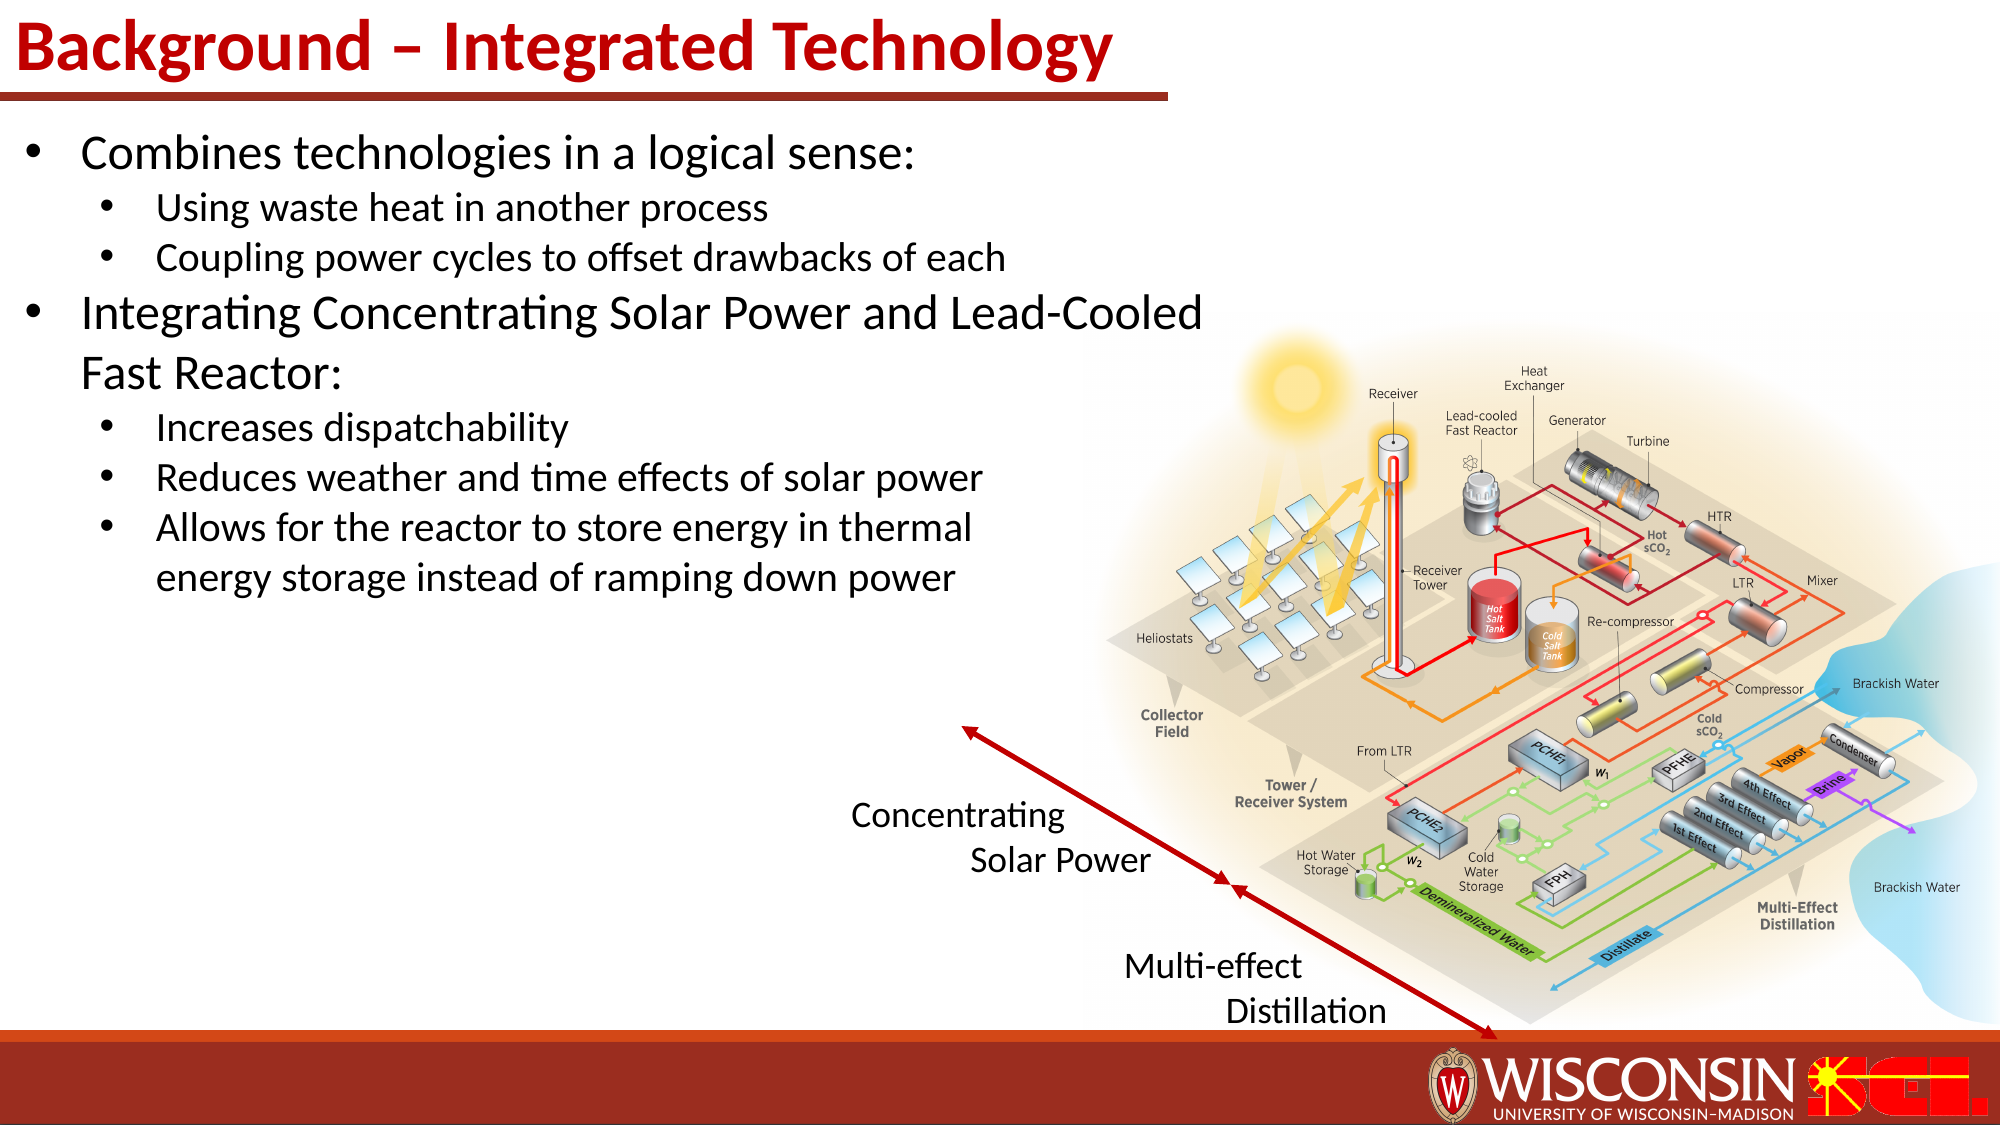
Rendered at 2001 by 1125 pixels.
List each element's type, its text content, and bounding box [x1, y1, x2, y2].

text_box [1230, 884, 1498, 1040]
text_box Combines technologies in a logical sense: Using waste heat in another process Coupling power cycles to offset drawbacks of each Integrating Concentrating Solar Power and Lead-Cooled Fast Reactor: Increases dispatchability Reduces weather and time effects of solar power Allows for the reactor to store energy in thermal energy storage instead of ramping down power [9, 112, 1312, 728]
picture [0, 92, 1168, 101]
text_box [961, 725, 1231, 885]
subtitle Background – Integrated Technology [0, 0, 1183, 113]
text_box Concentrating Solar Power [836, 782, 1083, 888]
picture [0, 312, 2000, 1125]
